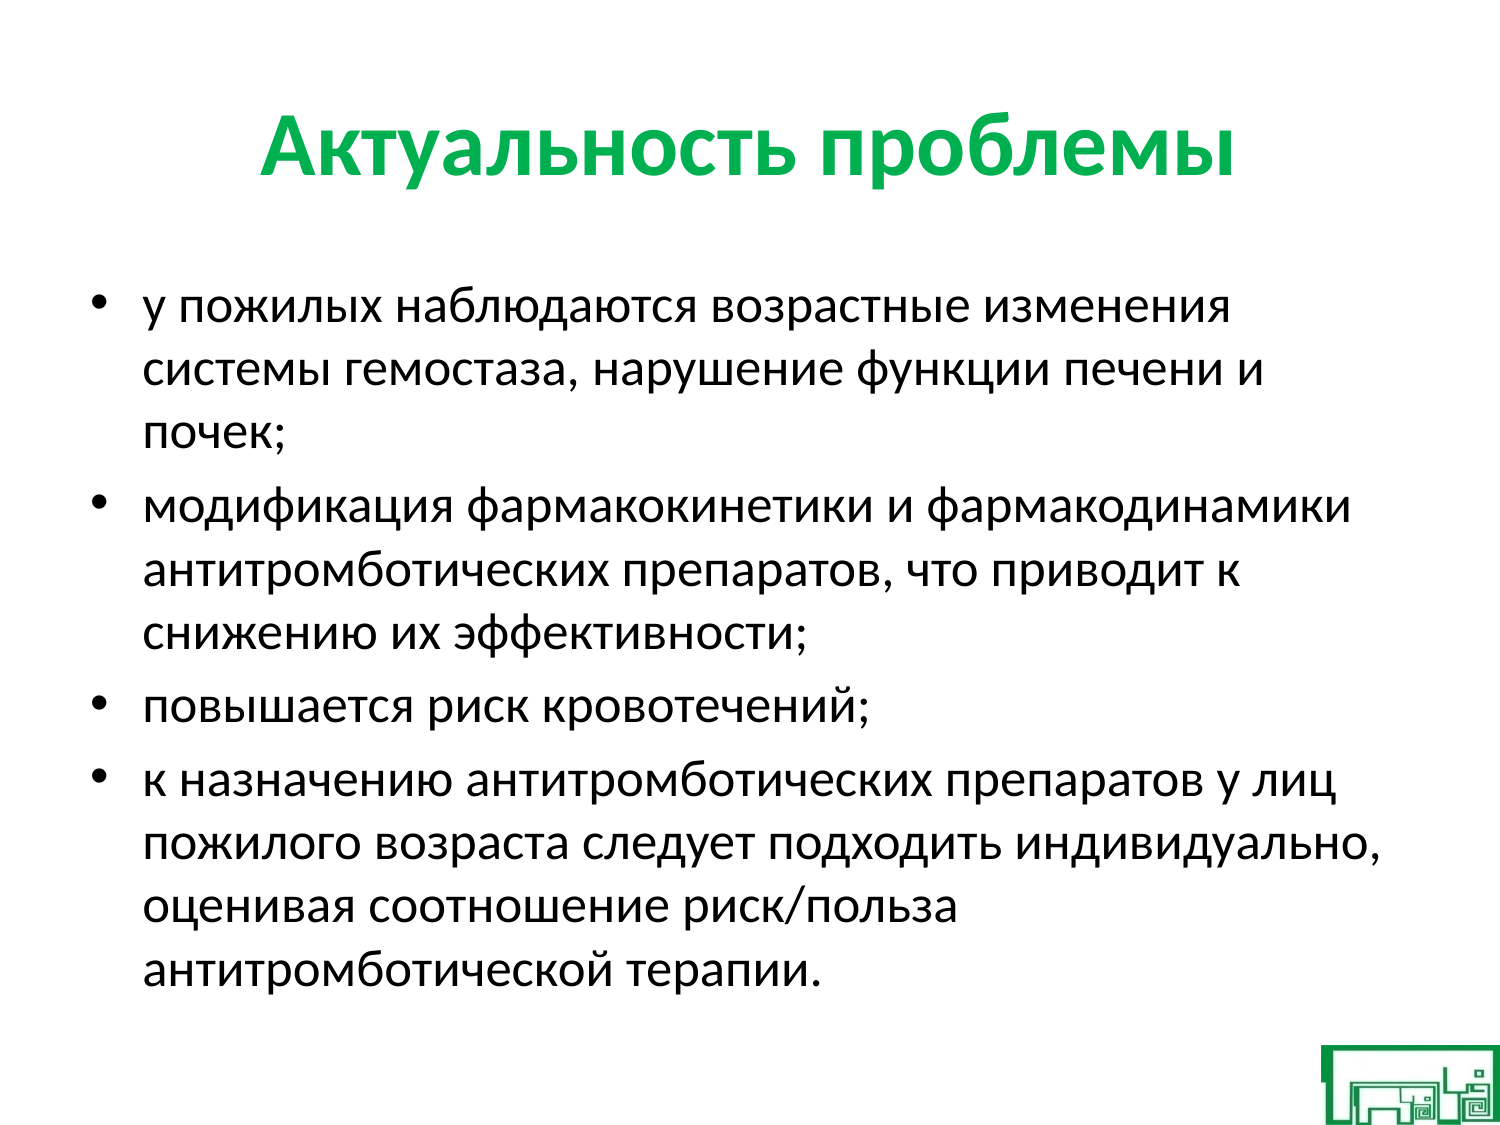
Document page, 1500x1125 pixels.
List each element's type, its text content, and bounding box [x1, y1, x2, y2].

list у пожилых наблюдаются возрастные изменения системы гемостаза, нарушение функции печени и почек; модификация фармакокинетики и фармакодинамики антитромботических препаратов, что приводит к снижению их эффективности; повышается риск кровотечений; к назначению антитромботических препаратов у лиц пожилого возраста следует подходить индивидуально, оценивая соотношение риск/польза антитромботической терапии. [75, 262, 1425, 1005]
picture [1321, 1045, 1500, 1125]
title Актуальность проблемы [75, 45, 1425, 233]
